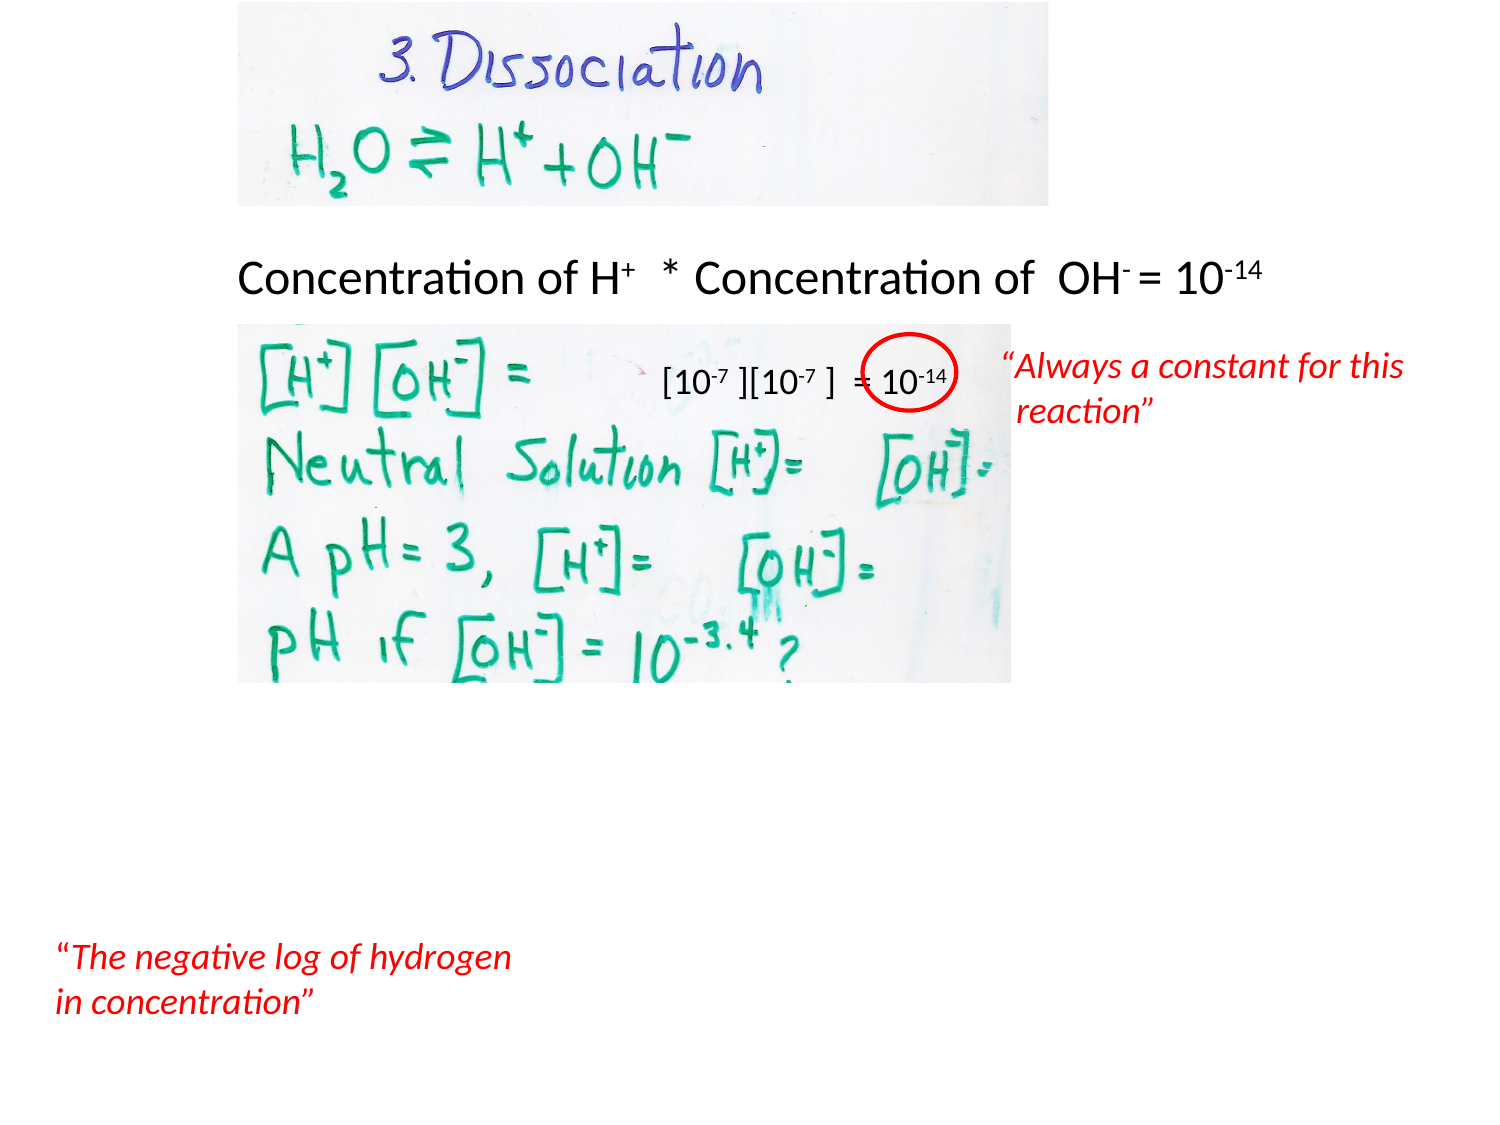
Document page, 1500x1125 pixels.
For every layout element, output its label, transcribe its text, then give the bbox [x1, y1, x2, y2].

picture [237, 324, 1049, 683]
text_box “Always a constant for this reaction” [1052, 334, 1428, 439]
text_box “The negative log of hydrogen in concentration” [40, 924, 536, 1030]
picture [237, 1, 1049, 207]
text_box Concentration of H+ * Concentration of OH- = 10-14 [222, 237, 1290, 313]
